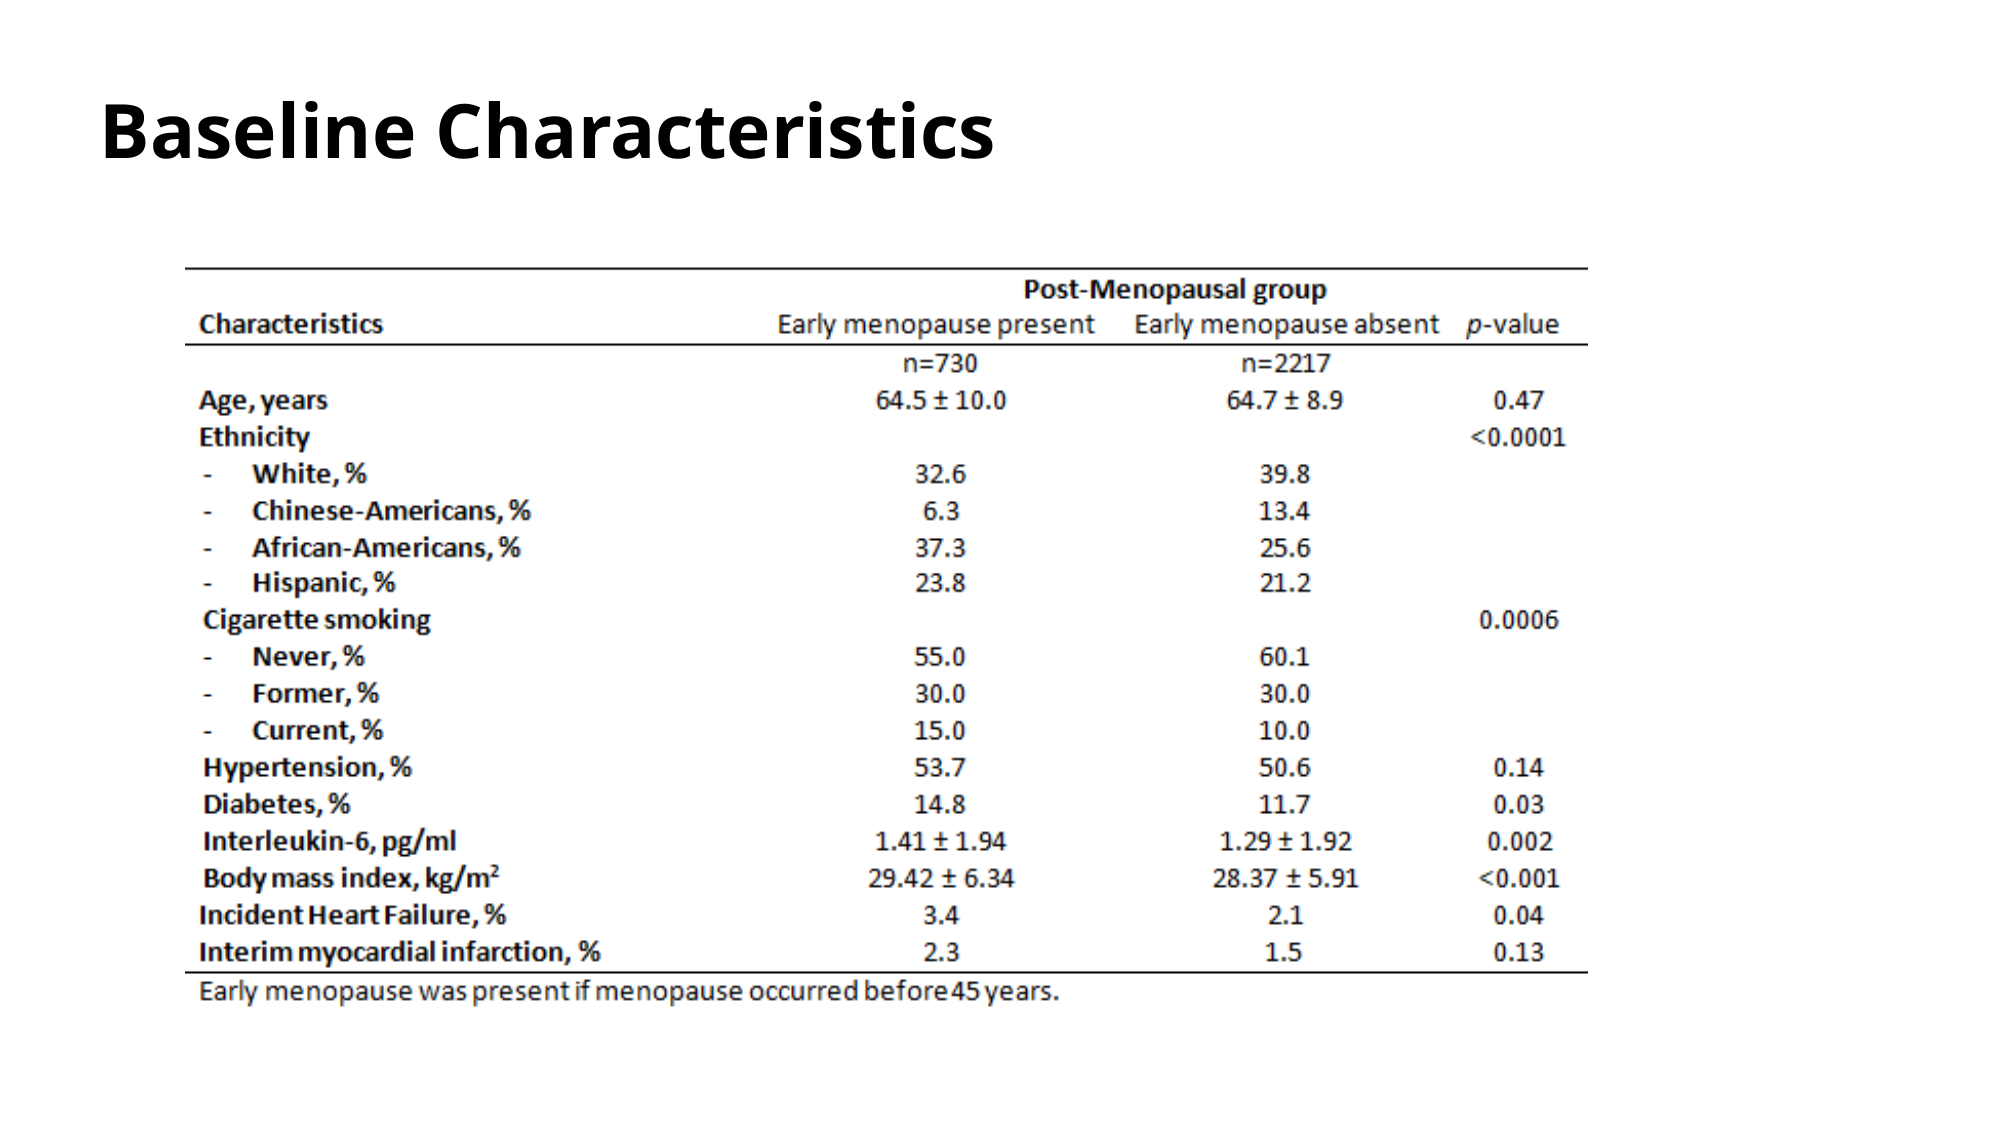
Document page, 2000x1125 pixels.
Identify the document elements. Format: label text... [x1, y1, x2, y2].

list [185, 262, 1588, 1013]
title Baseline Characteristics [99, 50, 1900, 175]
